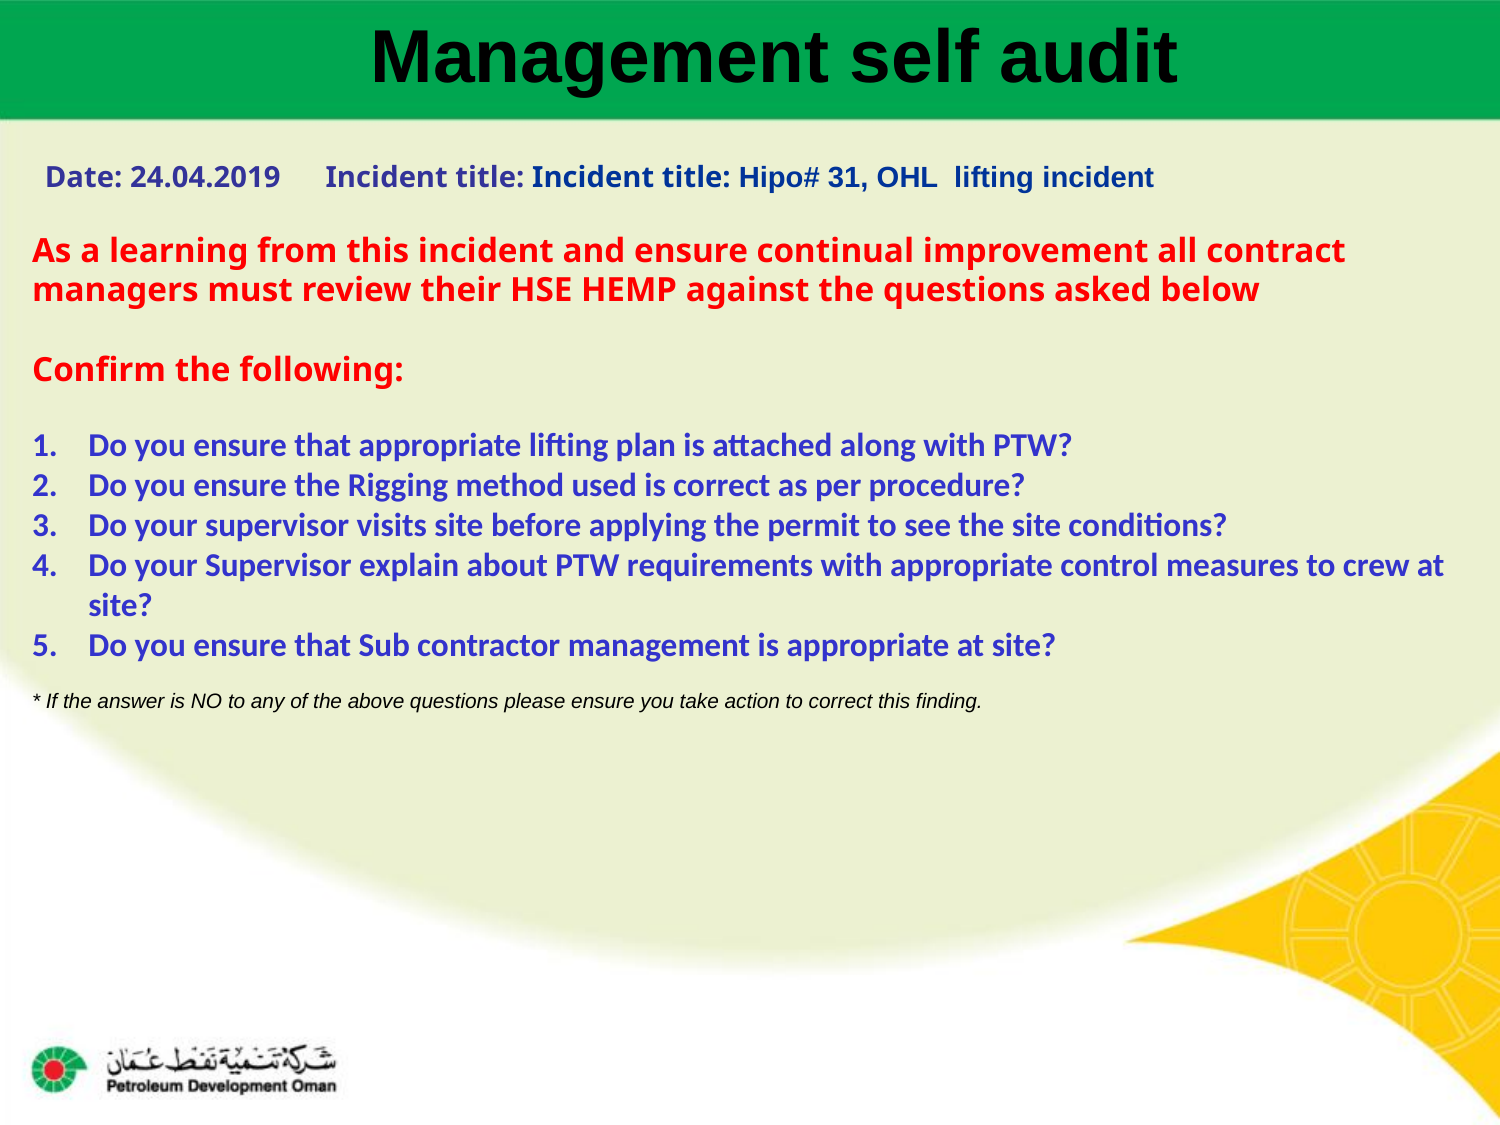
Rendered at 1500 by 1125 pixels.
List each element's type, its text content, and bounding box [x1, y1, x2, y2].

text_box Date: 24.04.2019 Incident title: Incident title: Hipo# 31, OHL lifting incident [30, 151, 1300, 201]
text_box As a learning from this incident and ensure continual improvement all contract managers must review their HSE HEMP against the questions asked below Confirm the following: Do you ensure that appropriate lifting plan is attached along with PTW? Do you ensure the Rigging method used is correct as per procedure? Do your supervisor visits site before applying the permit to see the site conditions? Do your Supervisor explain about PTW requirements with appropriate control measures to crew at site? Do you ensure that Sub contractor management is appropriate at site? * If the answer is NO to any of the above questions please ensure you take action to correct this finding. [17, 191, 1466, 880]
picture [0, 0, 1500, 1125]
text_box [1, 0, 1466, 126]
